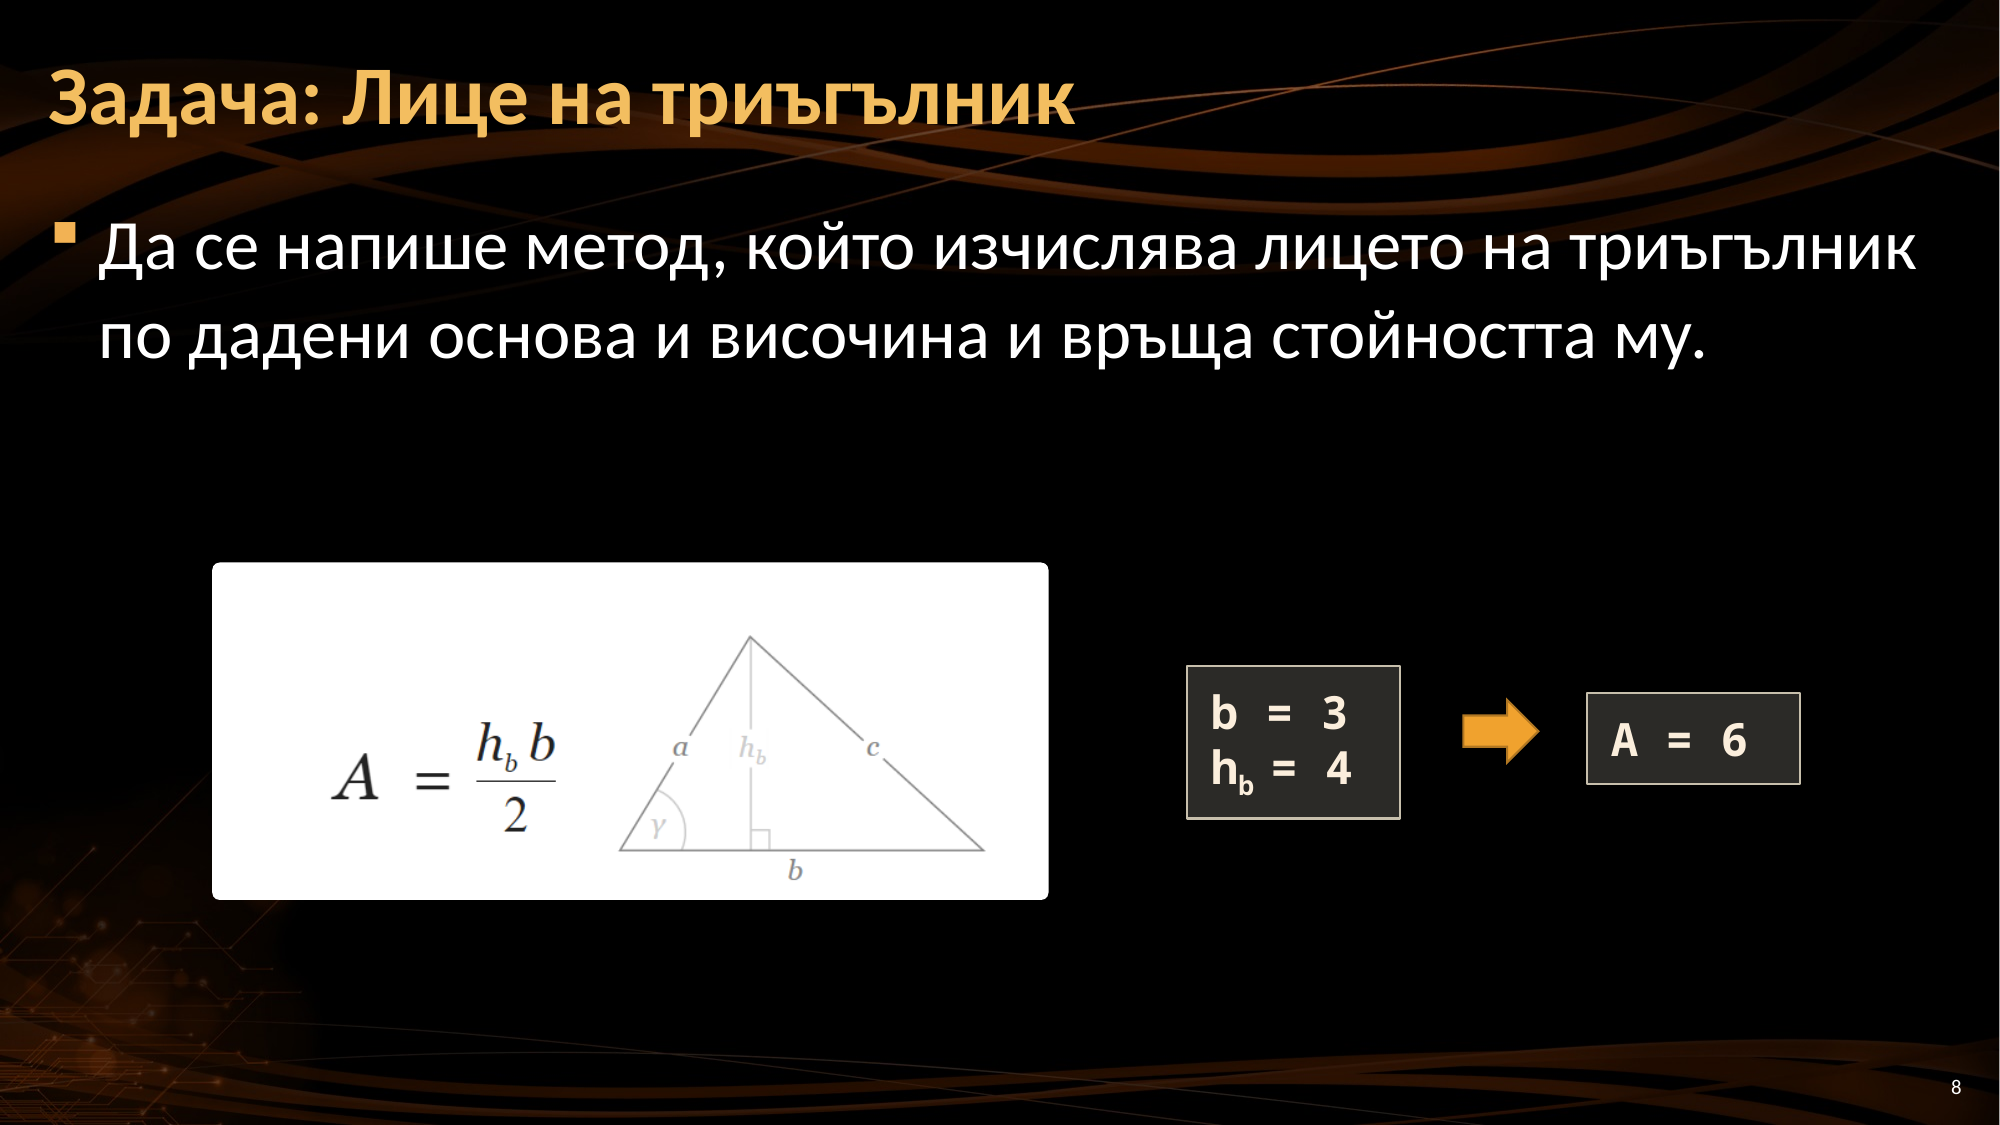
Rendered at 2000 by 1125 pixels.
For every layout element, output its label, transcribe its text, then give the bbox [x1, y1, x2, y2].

slide_number 8 [1897, 1070, 1968, 1103]
text_box A = 6 [1587, 693, 1800, 784]
text_box b = 3 hb = 4 [1187, 665, 1400, 819]
title Задача: Лице на триъгълник [30, 6, 1968, 189]
picture [0, 0, 2000, 1125]
text_box [1462, 697, 1540, 765]
list Да се напише метод, който изчислява лицето на триъгълник по дадени основа и височина и връща стойността му. [31, 189, 1968, 1103]
